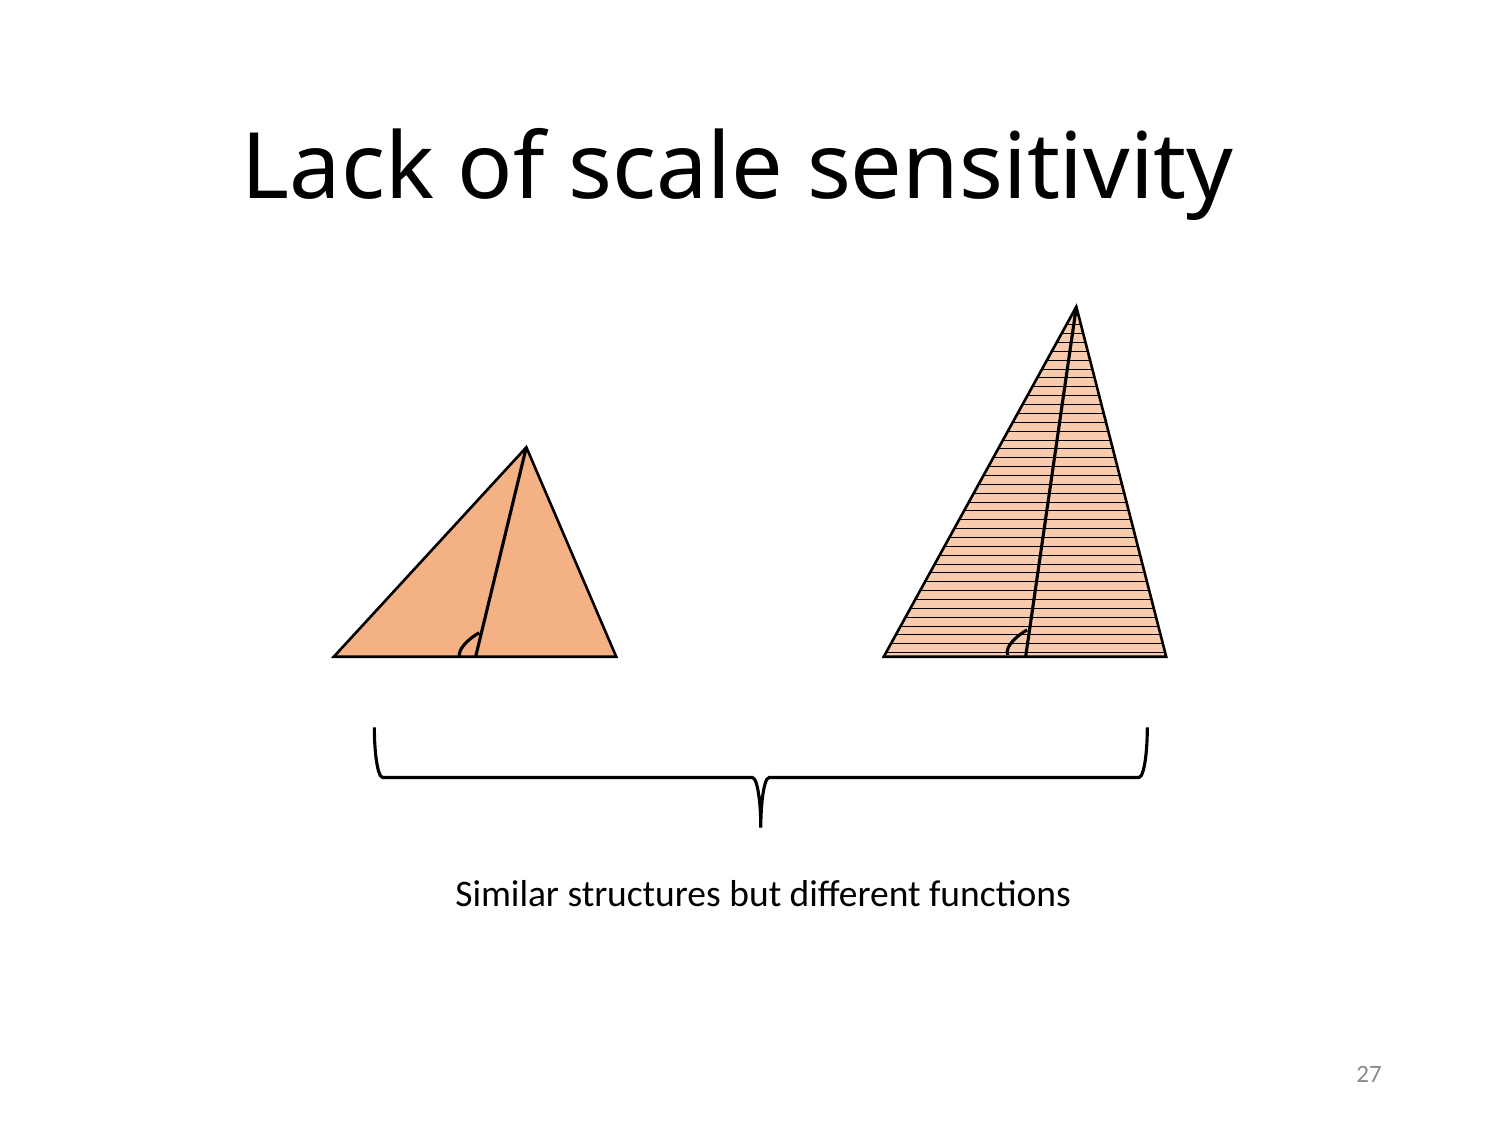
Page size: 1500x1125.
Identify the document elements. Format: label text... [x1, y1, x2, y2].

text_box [333, 306, 1167, 923]
slide_number 27 [1059, 1042, 1397, 1103]
title Lack of scale sensitivity [103, 59, 1397, 278]
